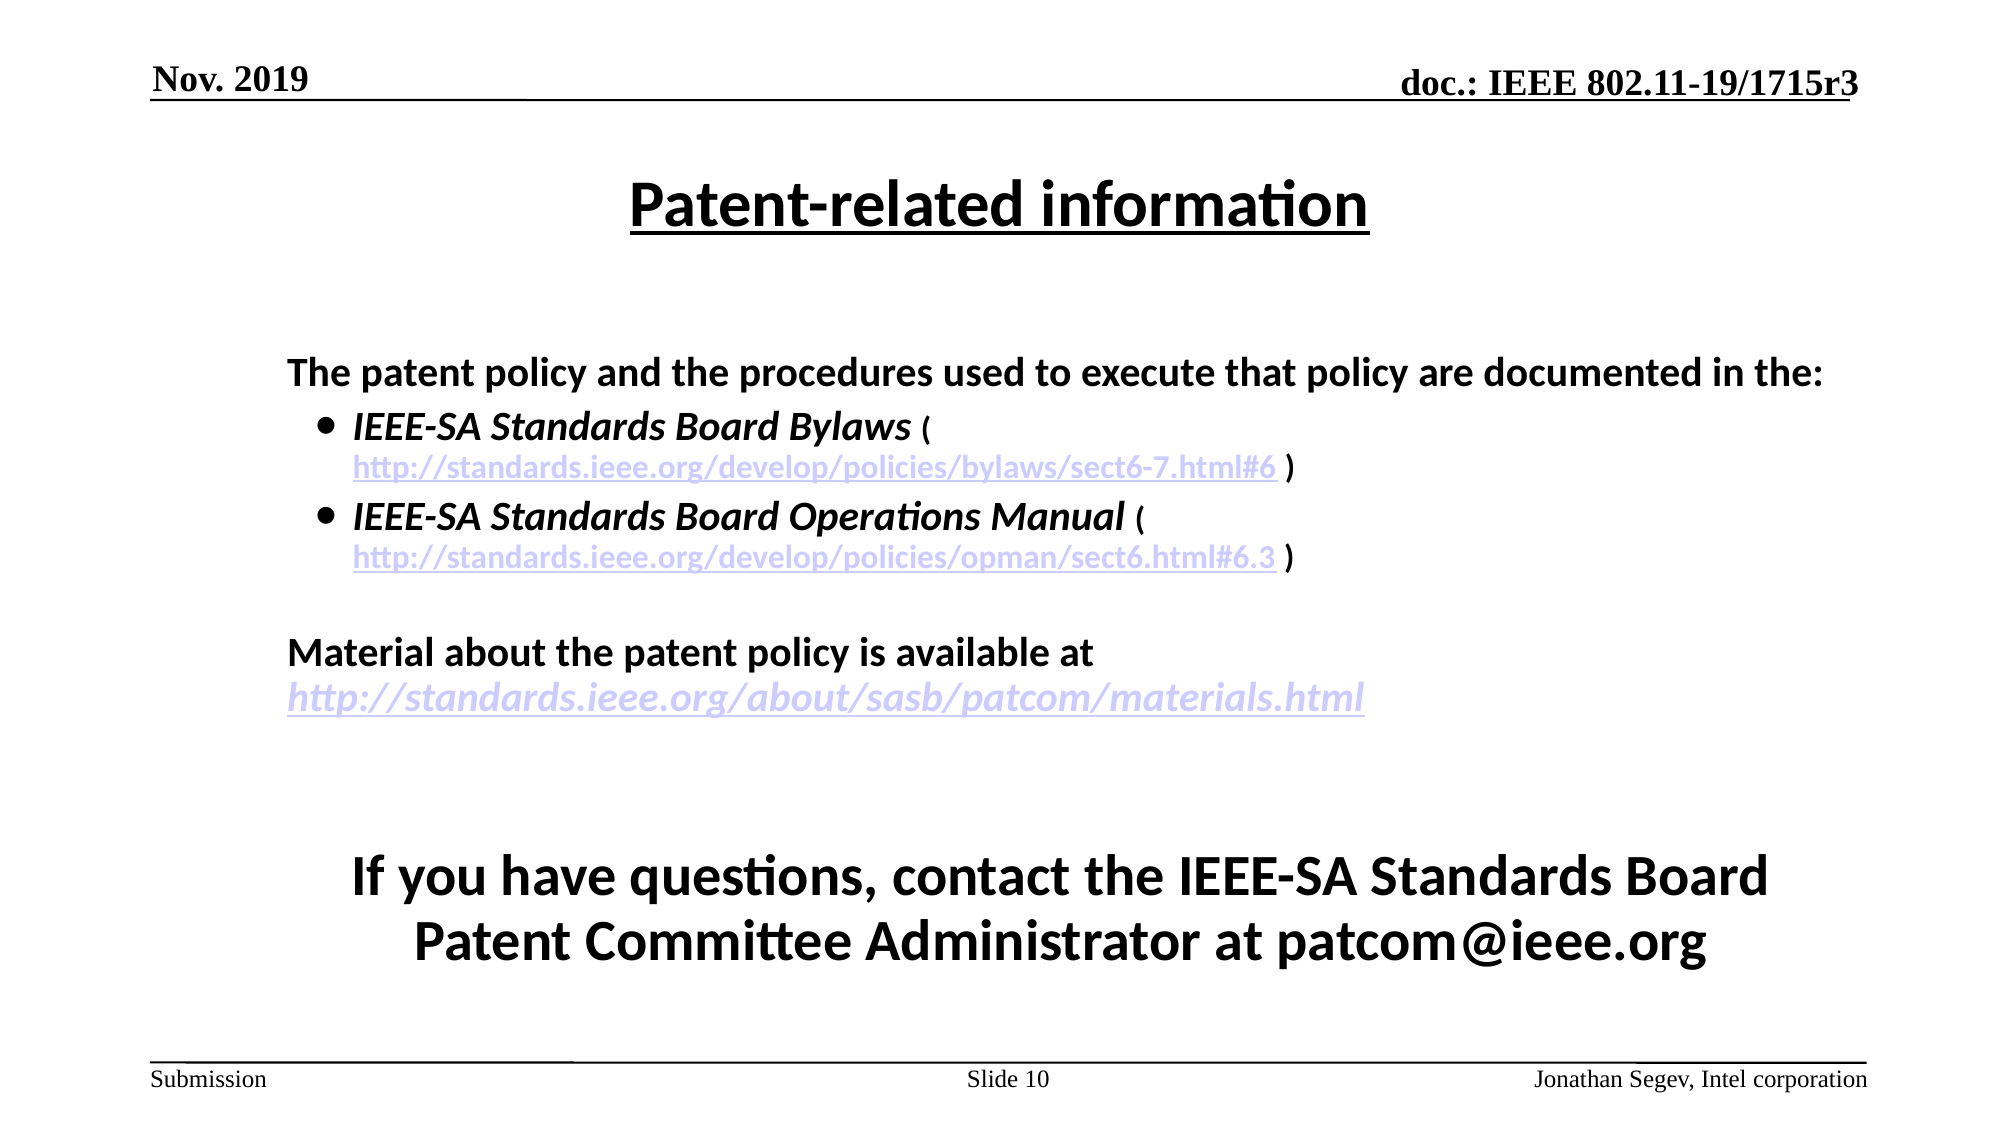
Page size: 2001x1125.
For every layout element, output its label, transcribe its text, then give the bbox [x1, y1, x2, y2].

list The patent policy and the procedures used to execute that policy are documented in the: IEEE-SA Standards Board Bylaws (http://standards.ieee.org/develop/policies/bylaws/sect6-7.html#6 ) IEEE-SA Standards Board Operations Manual (http://standards.ieee.org/develop/policies/opman/sect6.html#6.3 ) Material about the patent policy is available at http://standards.ieee.org/about/sasb/patcom/materials.html If you have questions, contact the IEEE-SA Standards Board Patent Committee Administrator at patcom@ieee.org [149, 324, 1850, 1000]
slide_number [152, 54, 563, 100]
title Patent-related information [149, 112, 1850, 288]
slide_number Slide 10 [950, 1061, 1067, 1123]
footer Jonathan Segev, Intel corporation [1171, 1061, 1869, 1093]
